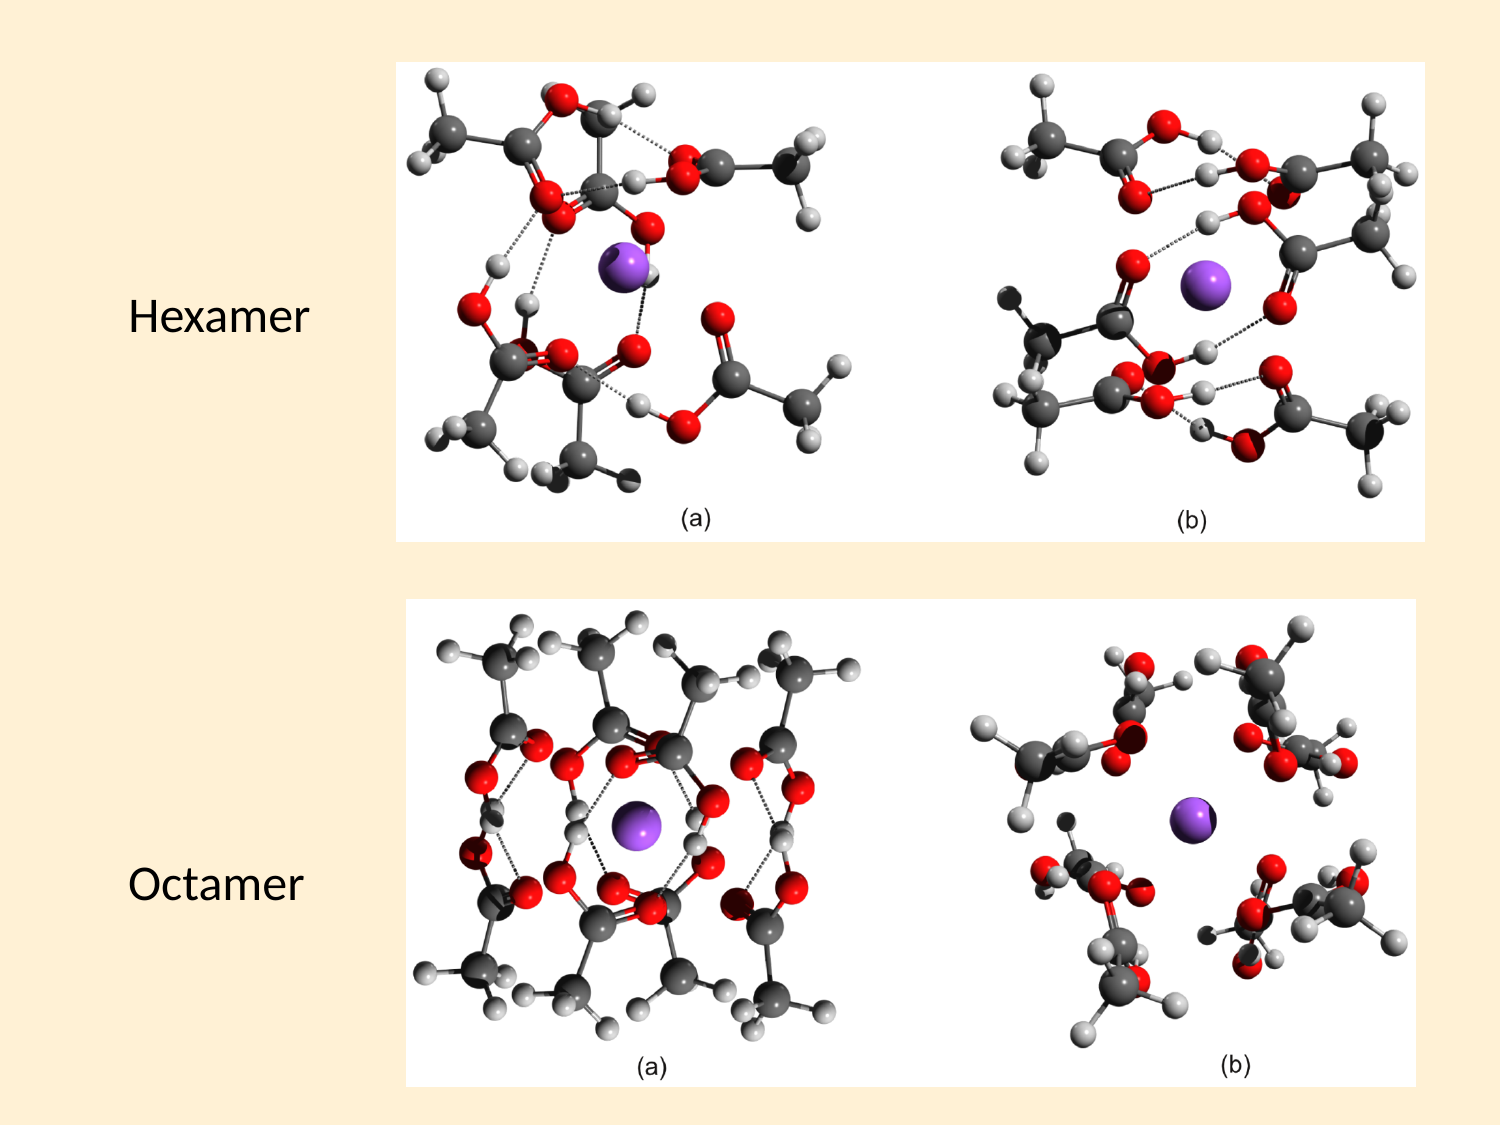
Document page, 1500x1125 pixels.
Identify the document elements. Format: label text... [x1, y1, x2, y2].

text_box Octamer [113, 843, 321, 919]
picture [396, 62, 1426, 543]
text_box Hexamer [113, 274, 326, 350]
picture [405, 599, 1416, 1088]
